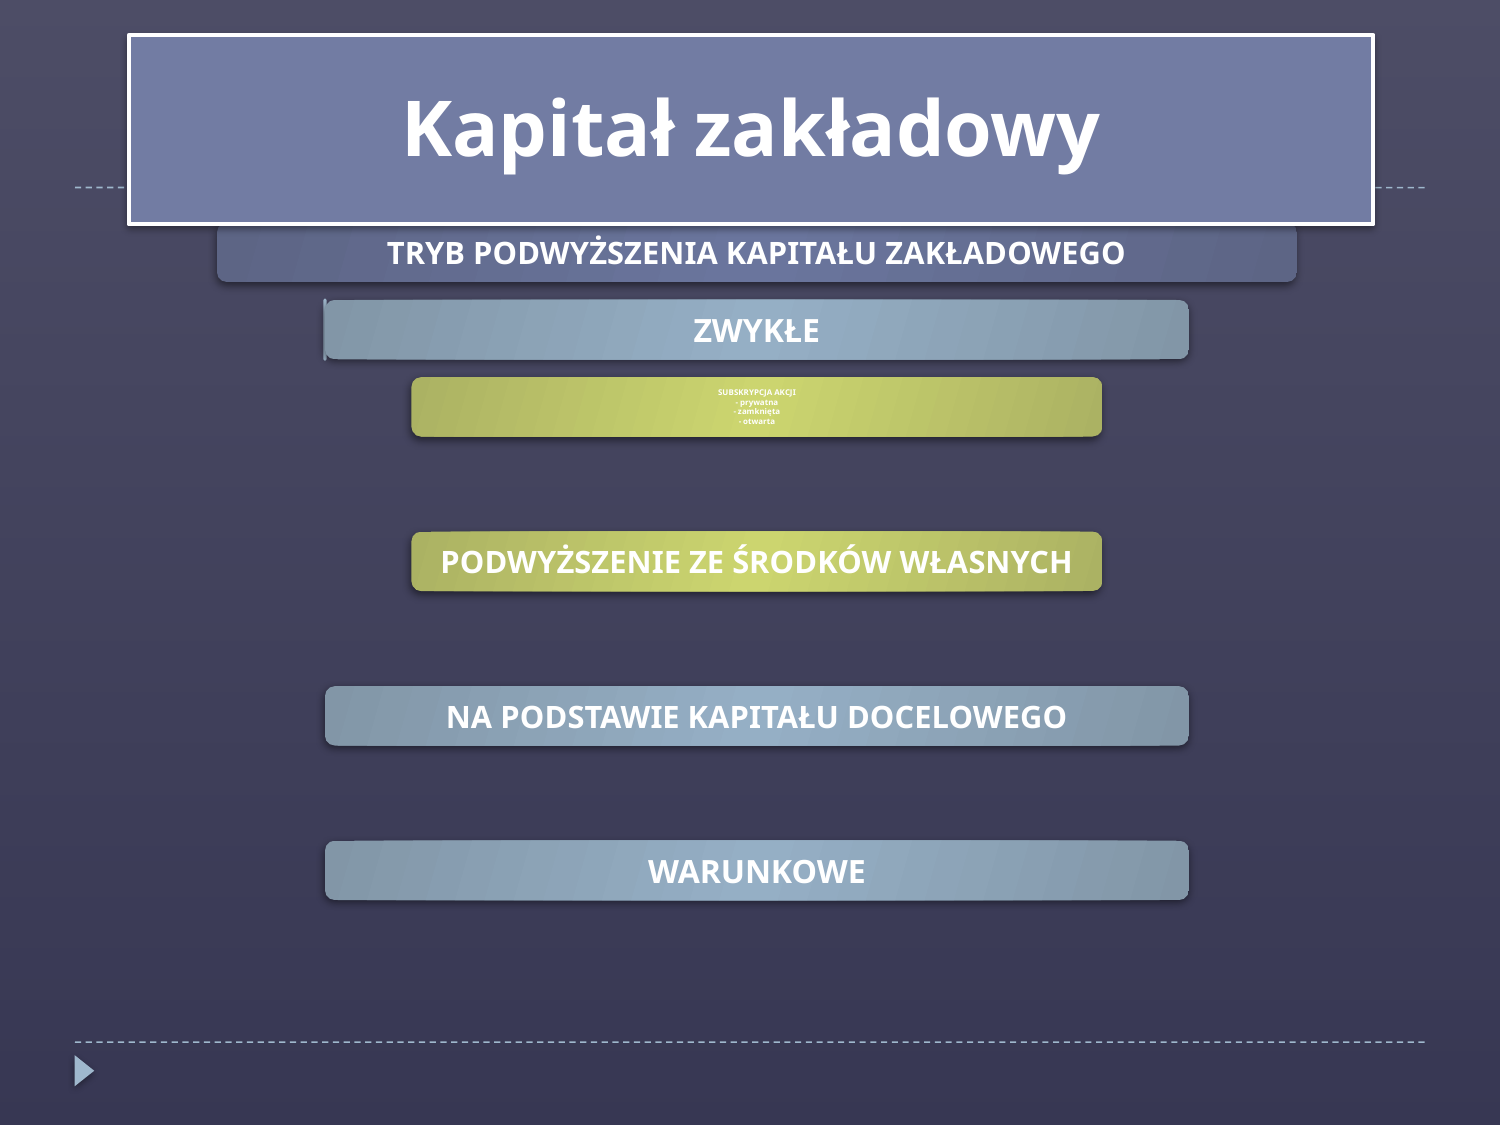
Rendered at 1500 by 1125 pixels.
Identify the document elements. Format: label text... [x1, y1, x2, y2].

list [81, 222, 1433, 1055]
text_box Kapitał zakładowy [127, 33, 1375, 222]
